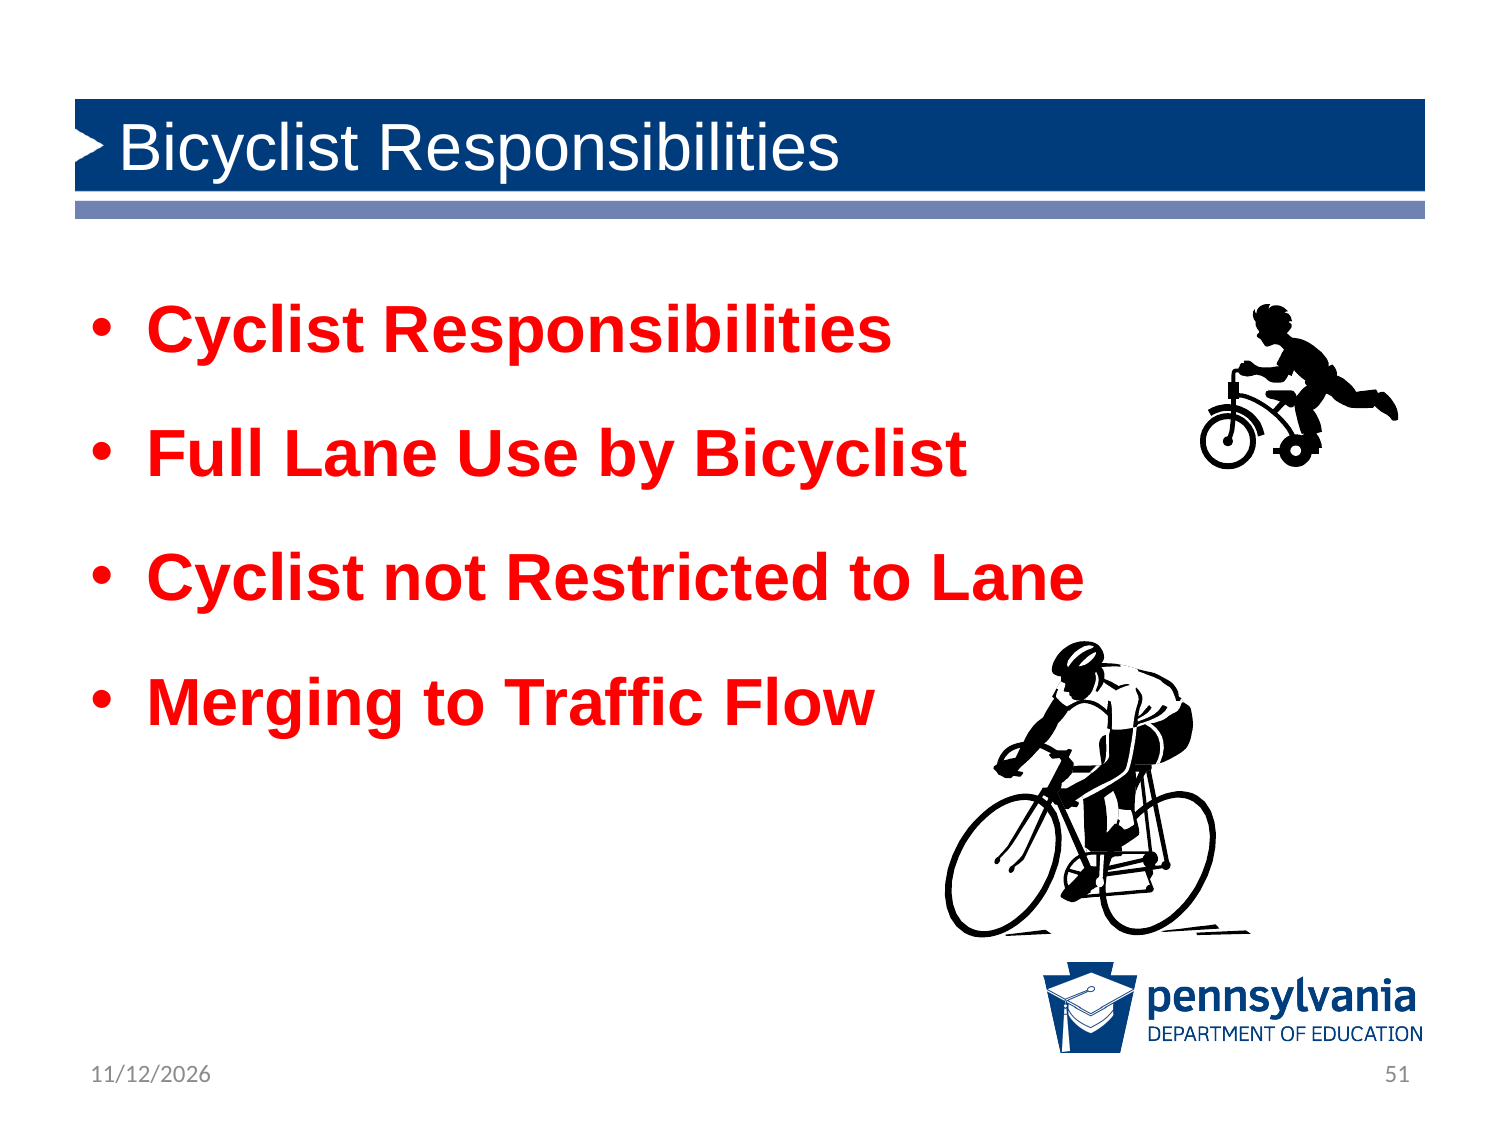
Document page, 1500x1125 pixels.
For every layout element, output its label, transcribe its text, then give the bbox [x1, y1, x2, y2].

picture [1043, 1005, 1422, 1053]
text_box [1199, 299, 1401, 470]
list Cyclist Responsibilities Full Lane Use by Bicyclist Cyclist not Restricted to Lane Merging to Traffic Flow [75, 262, 1425, 1005]
title Bicyclist Responsibilities [75, 50, 1425, 238]
slide_number 51 [1074, 1042, 1425, 1103]
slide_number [75, 1042, 425, 1103]
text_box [937, 639, 1251, 947]
